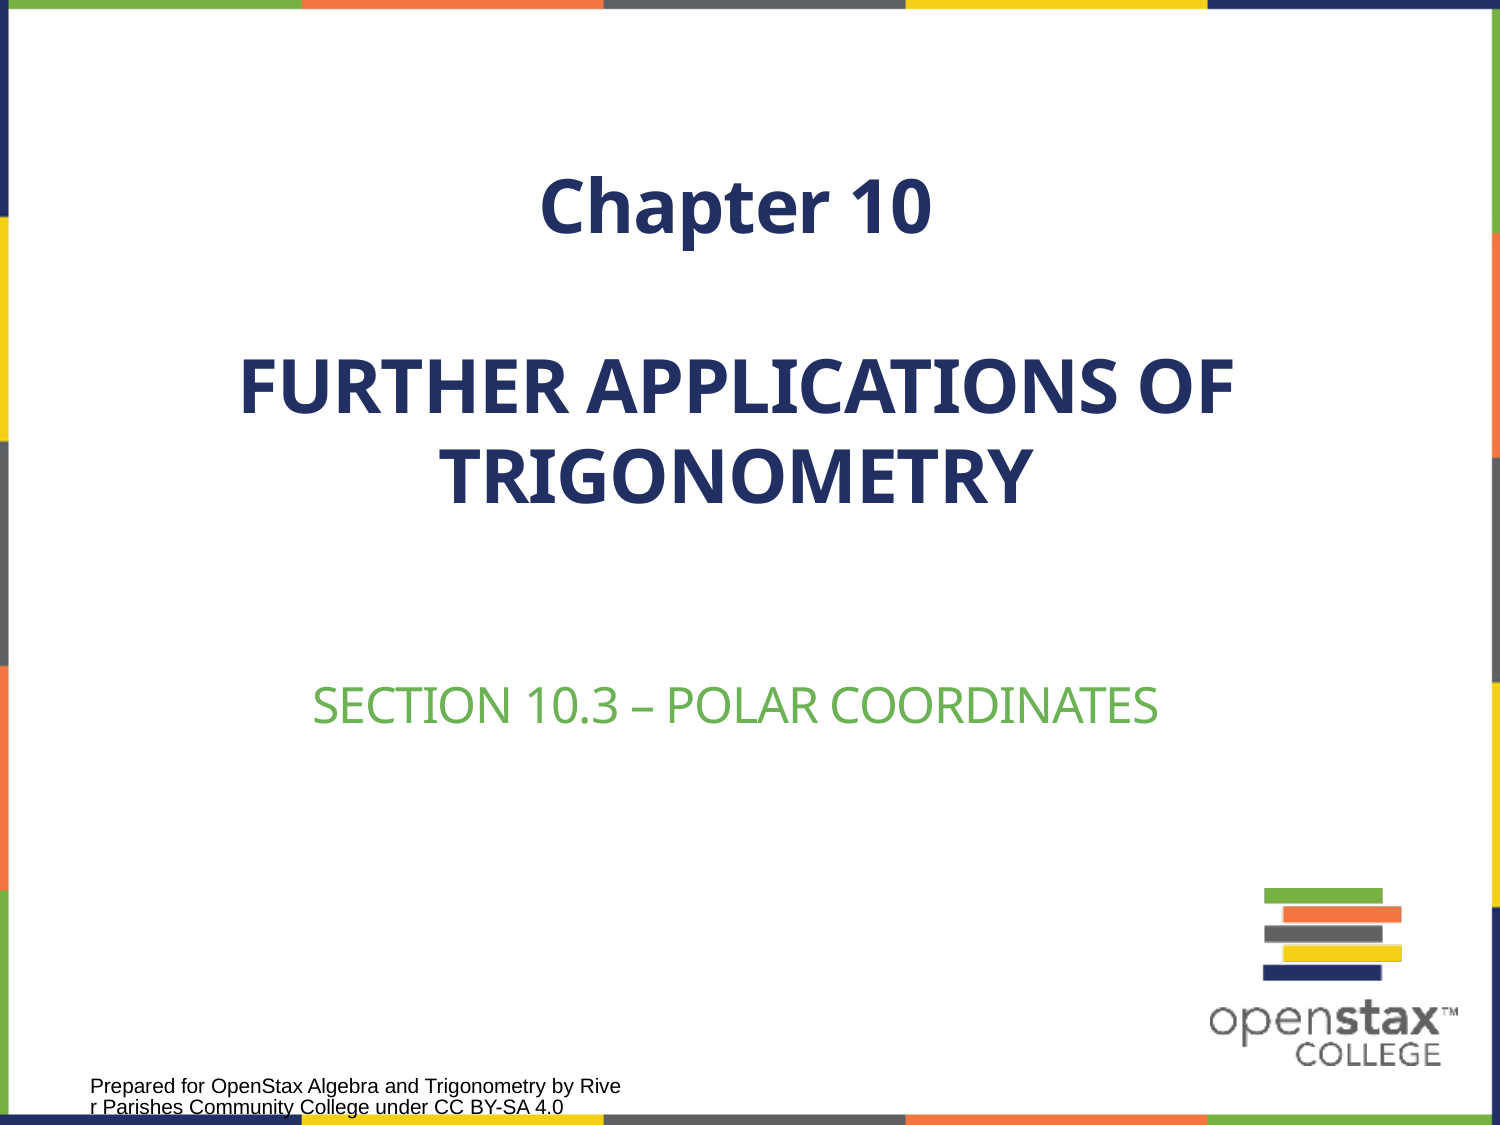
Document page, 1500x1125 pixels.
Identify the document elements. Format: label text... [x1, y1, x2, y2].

footer Prepared for OpenStax Algebra and Trigonometry by River Parishes Community College under CC BY-SA 4.0 [75, 1065, 638, 1112]
text_box Section 10.3 – Polar Coordinates [138, 606, 1334, 741]
title Chapter 10 FURTHER APPLICATIONS OF TRIGONOMETRY [75, 110, 1398, 527]
picture [0, 0, 1500, 1125]
